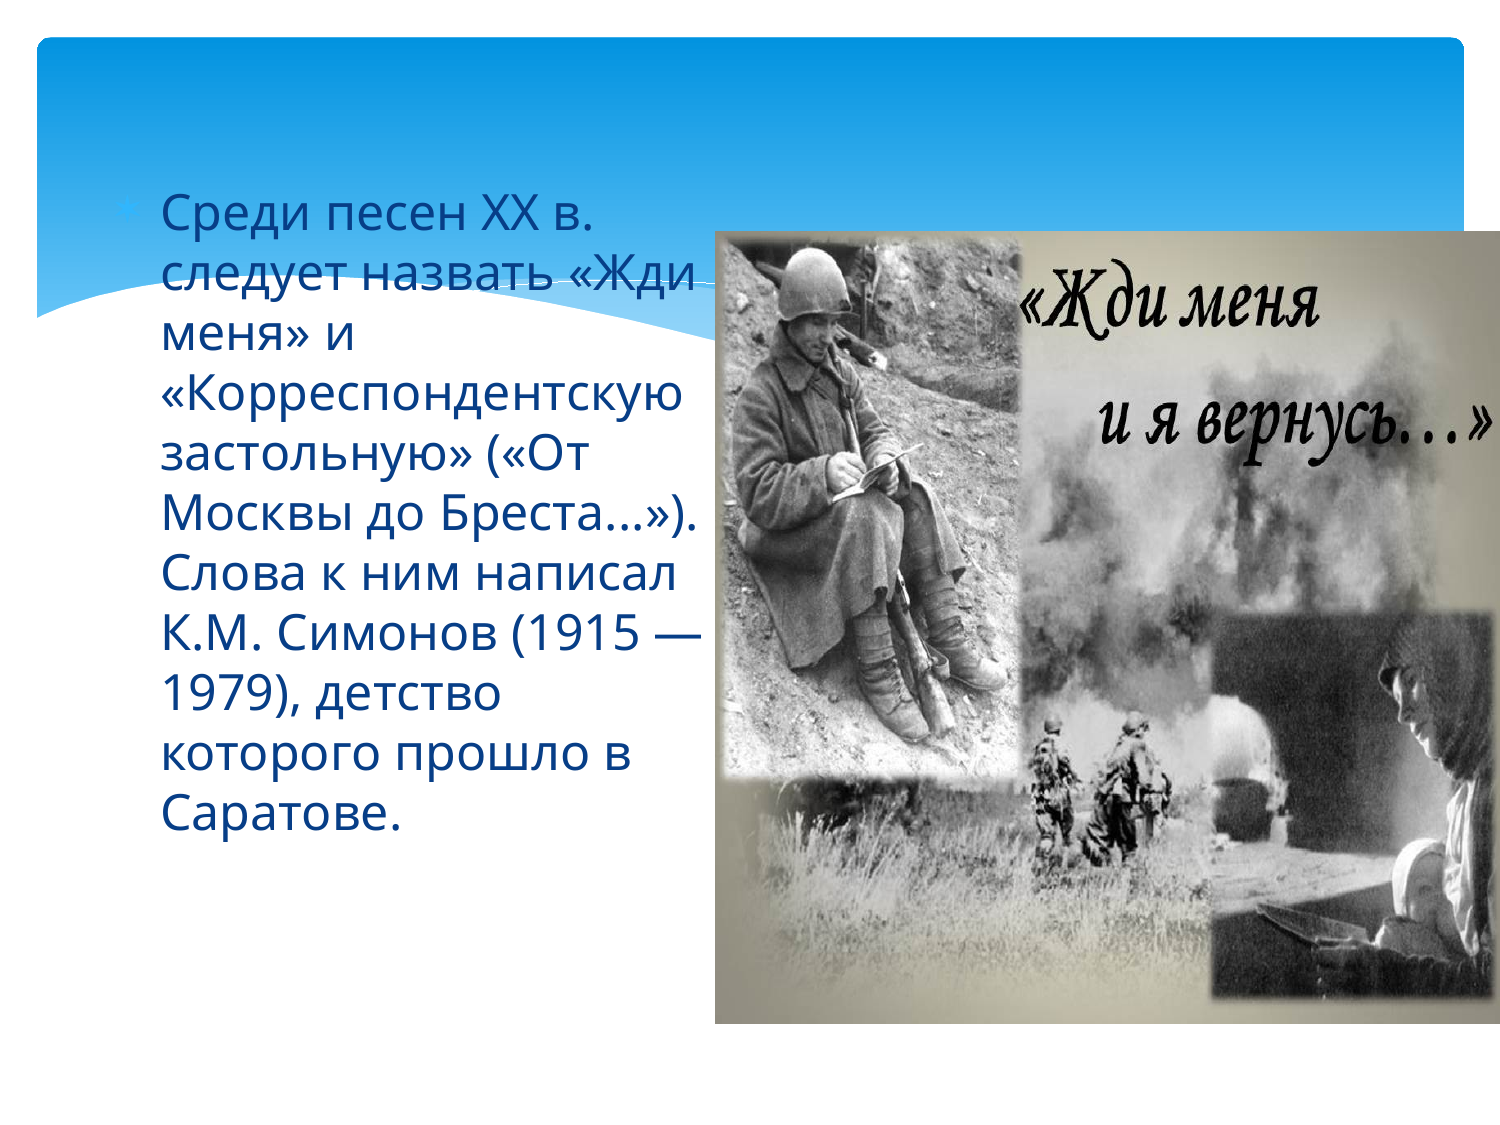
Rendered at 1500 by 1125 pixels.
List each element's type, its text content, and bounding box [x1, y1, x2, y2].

list Среди песен XX в. следует назвать «Жди меня» и «Корреспондентскую застольную» («От Москвы до Бреста...»). Слова к ним написал К.М. Симонов (1915 — 1979), детство которого прошло в Саратове. [100, 172, 738, 1005]
picture [715, 231, 1500, 1024]
